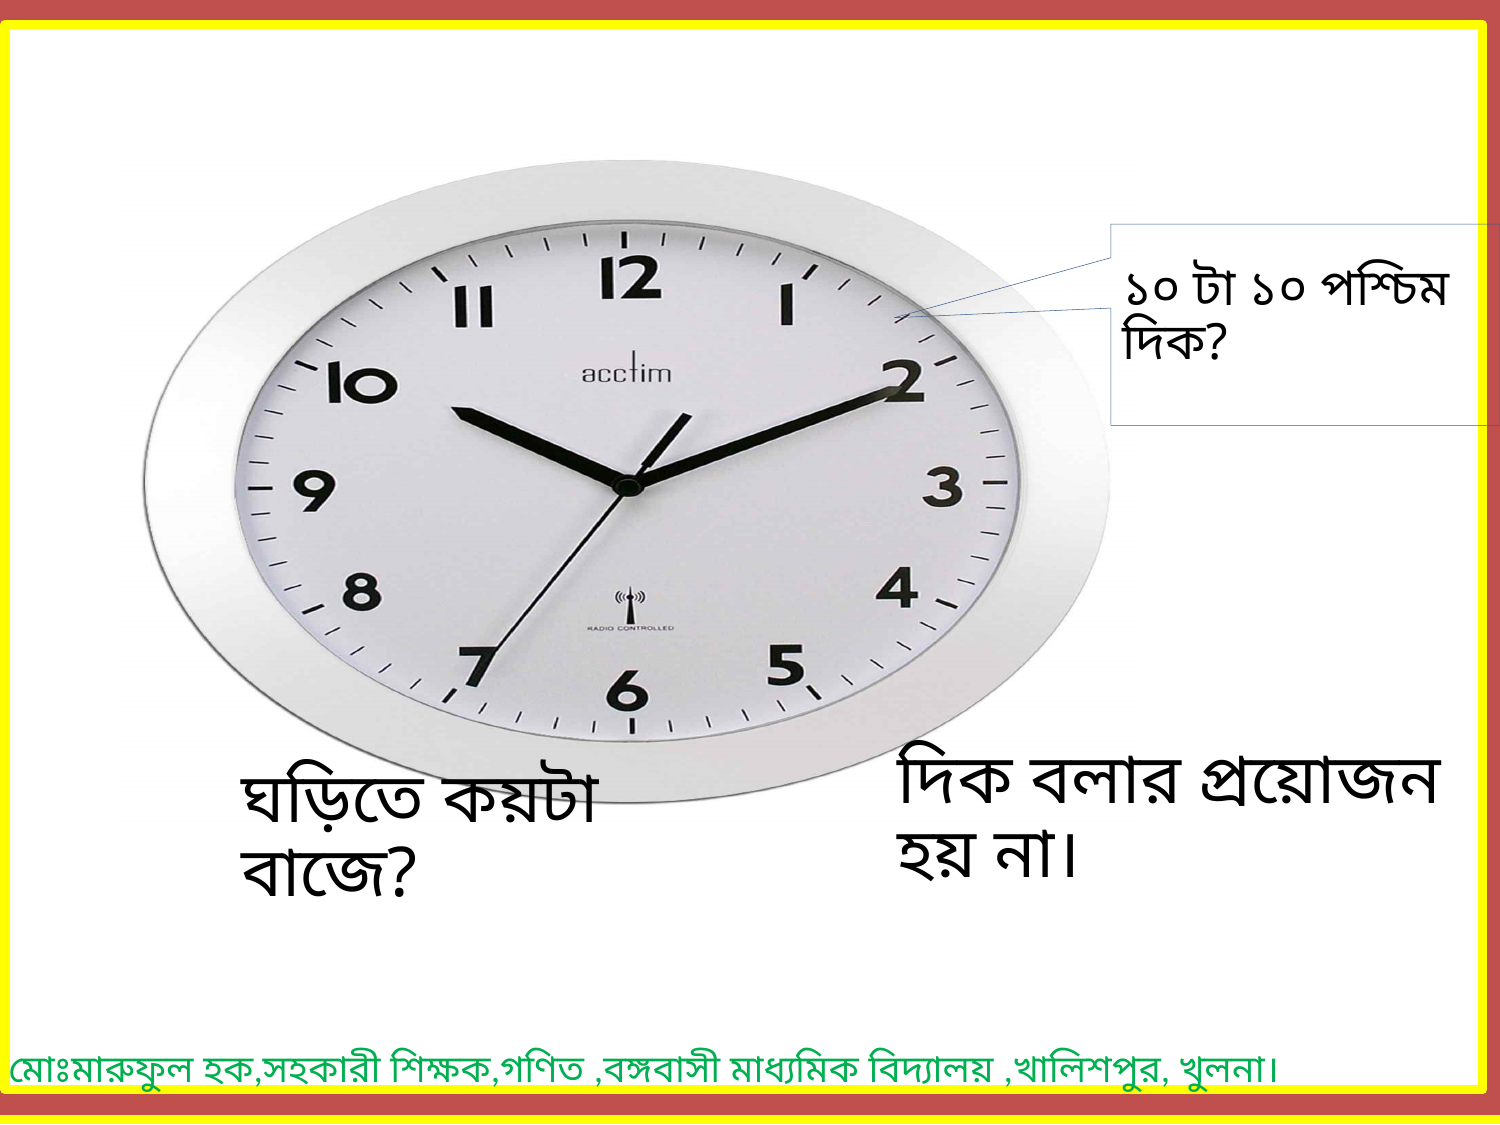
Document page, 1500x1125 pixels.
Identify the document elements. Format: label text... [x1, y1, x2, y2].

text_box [1110, 223, 1500, 426]
text_box ঘড়িতে কয়টা বাজে? [230, 840, 767, 917]
text_box দিক বলার প্রয়োজন হয় না। [886, 821, 1500, 899]
picture [117, 140, 1139, 822]
